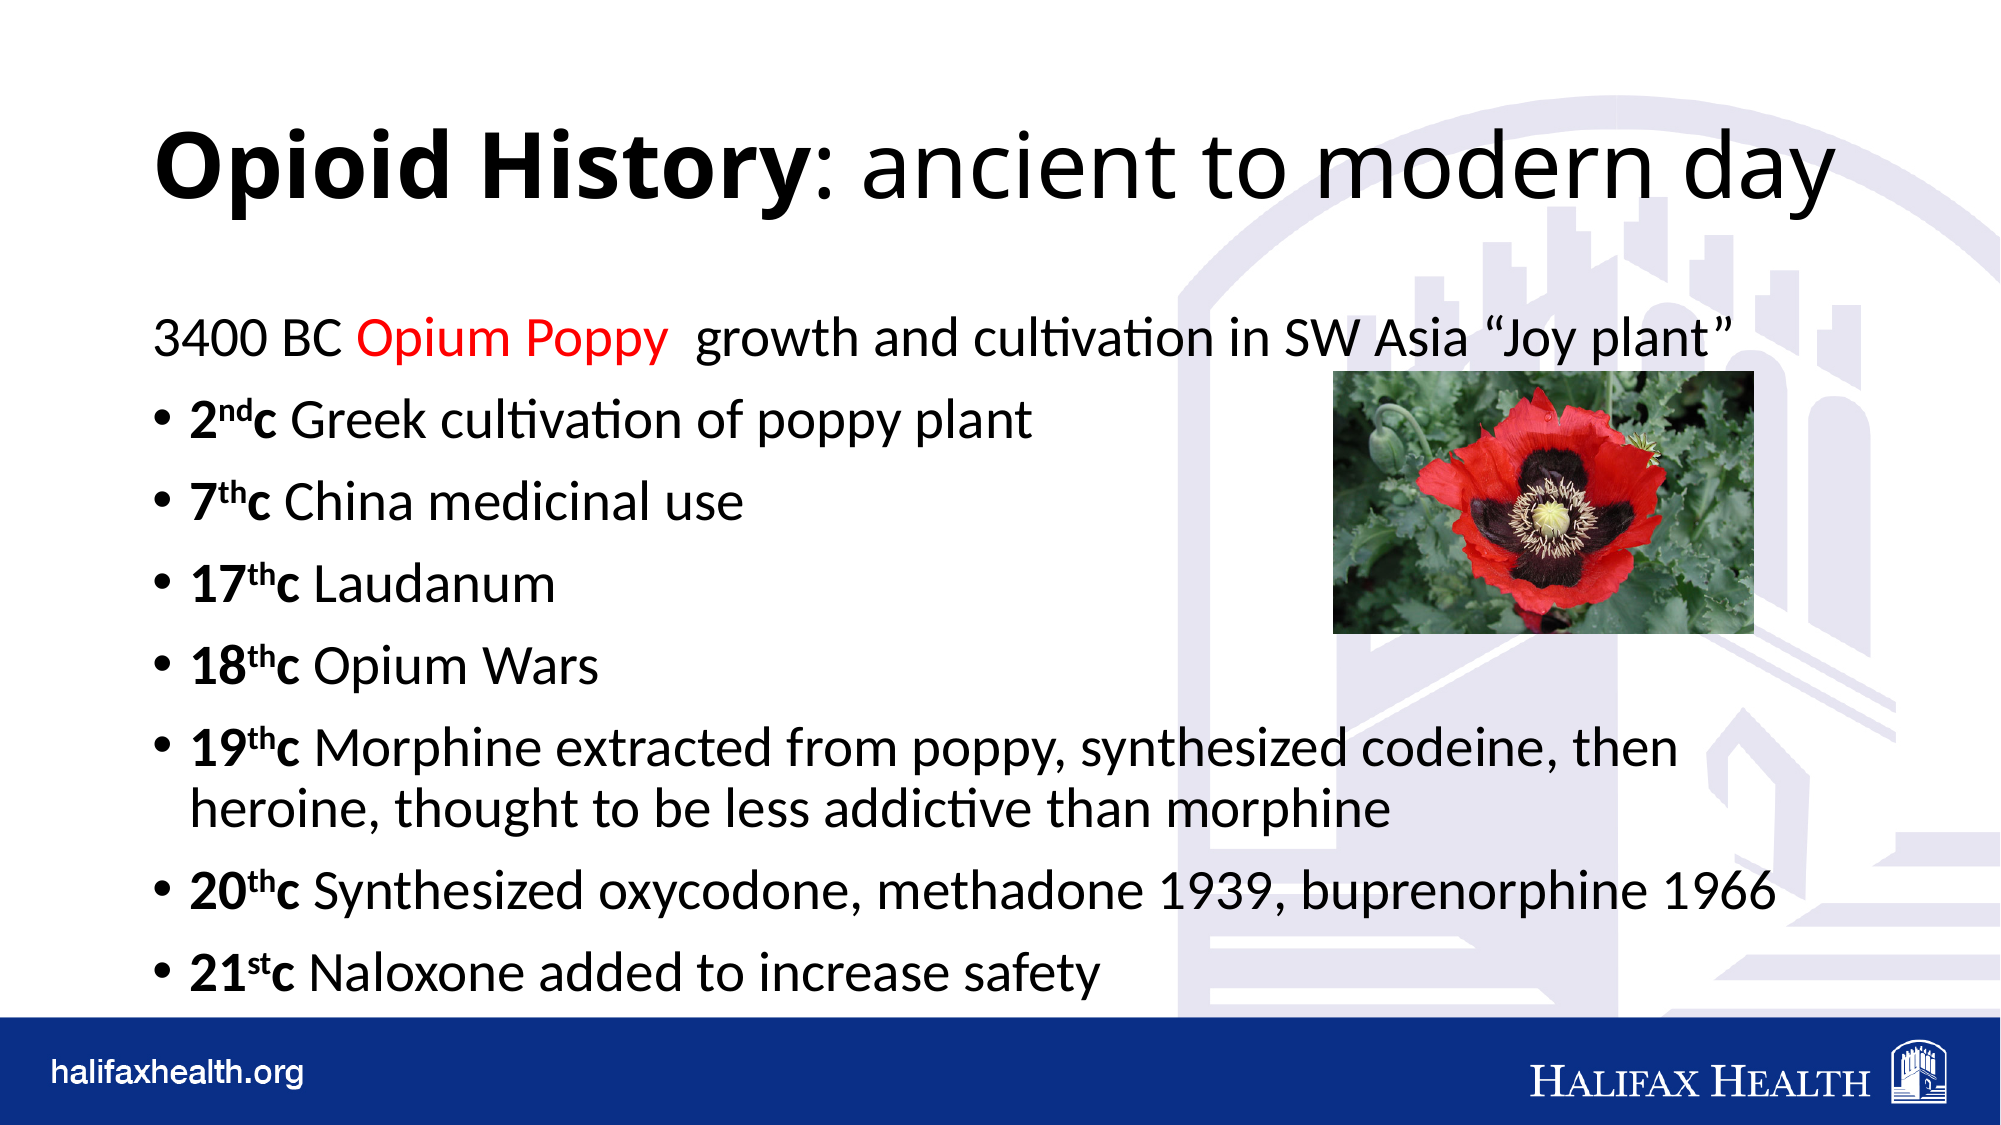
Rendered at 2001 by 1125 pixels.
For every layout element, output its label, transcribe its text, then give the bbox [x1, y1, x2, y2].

picture [0, 0, 2001, 1125]
title Opioid History: ancient to modern day [137, 59, 1863, 278]
list 3400 BC Opium Poppy growth and cultivation in SW Asia “Joy plant” 2ndc Greek cultivation of poppy plant 7thc China medicinal use 17thc Laudanum 18thc Opium Wars 19thc Morphine extracted from poppy, synthesized codeine, then heroine, thought to be less addictive than morphine 20thc Synthesized oxycodone, methadone 1939, buprenorphine 1966 21stc Naloxone added to increase safety [137, 299, 1863, 1014]
